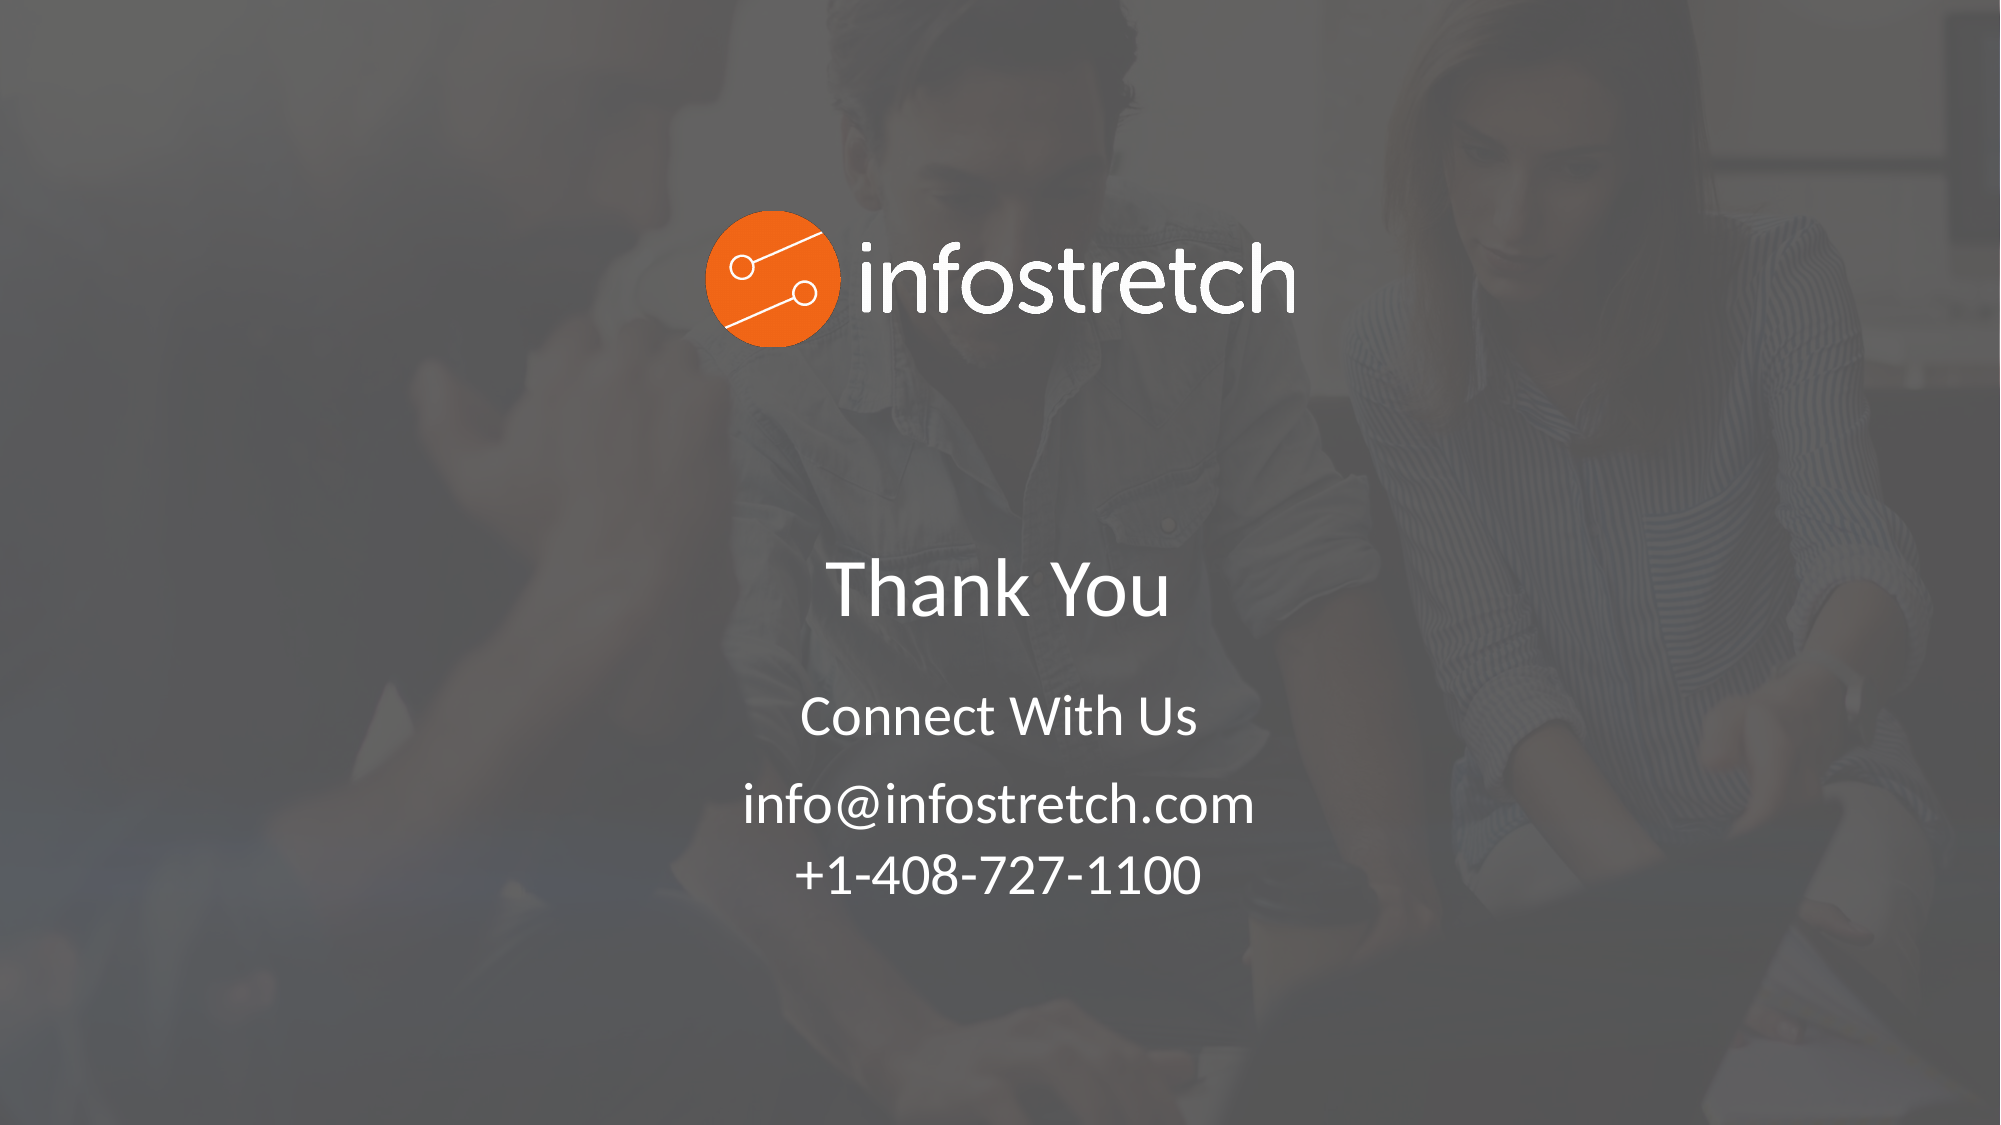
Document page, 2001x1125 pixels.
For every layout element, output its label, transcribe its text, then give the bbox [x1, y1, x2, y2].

text_box Thank You [89, 470, 1909, 642]
text_box Connect With Us info@infostretch.com +1-408-727-1100 [89, 677, 1909, 926]
picture [705, 211, 1294, 347]
